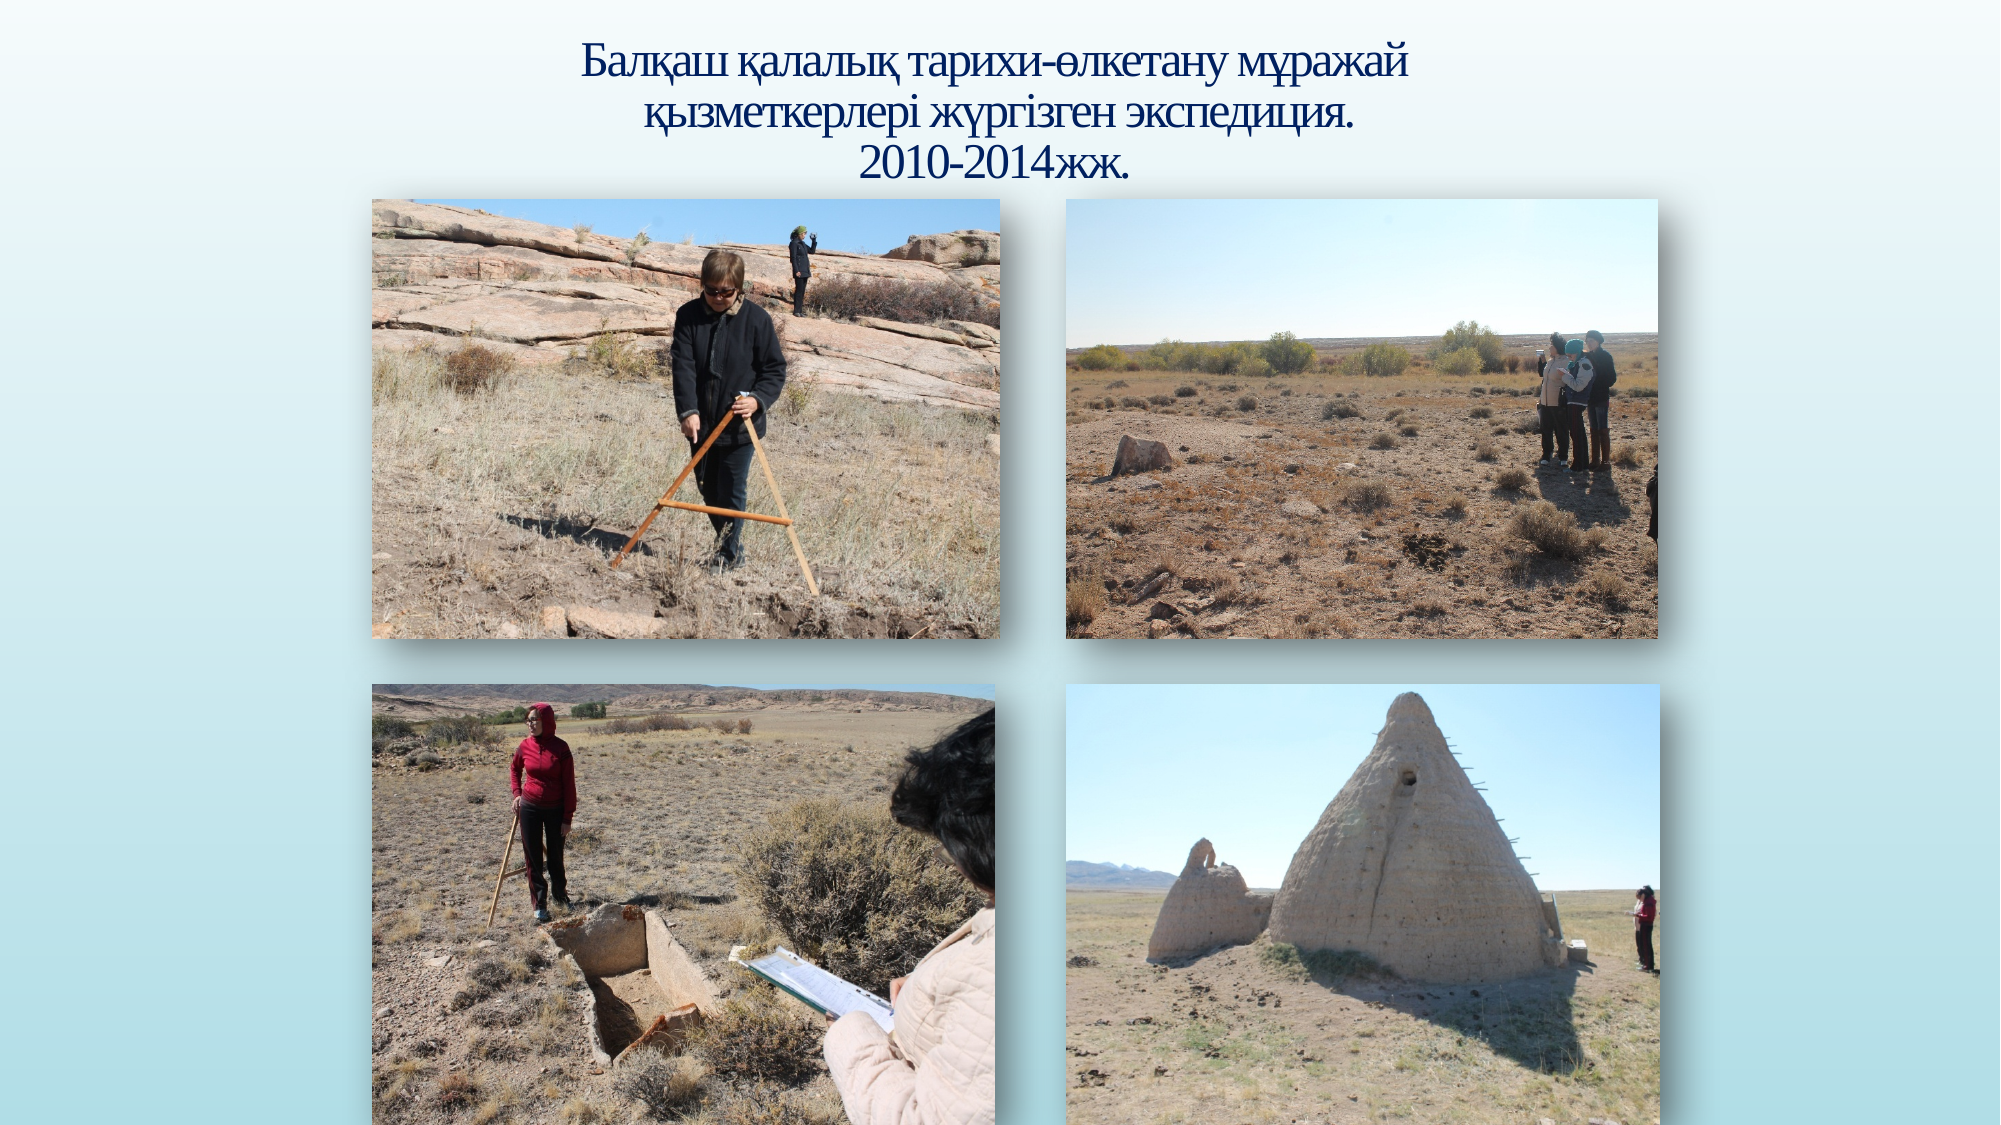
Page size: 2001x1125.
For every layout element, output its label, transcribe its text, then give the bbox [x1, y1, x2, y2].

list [371, 199, 1001, 639]
picture [1066, 683, 1660, 1125]
title Балқаш қалалық тарихи-өлкетану мұражай қызметкерлері жүргізген экспедиция. 2010-2014жж. [99, 0, 1900, 225]
picture [371, 683, 995, 1125]
picture [1066, 199, 1658, 639]
